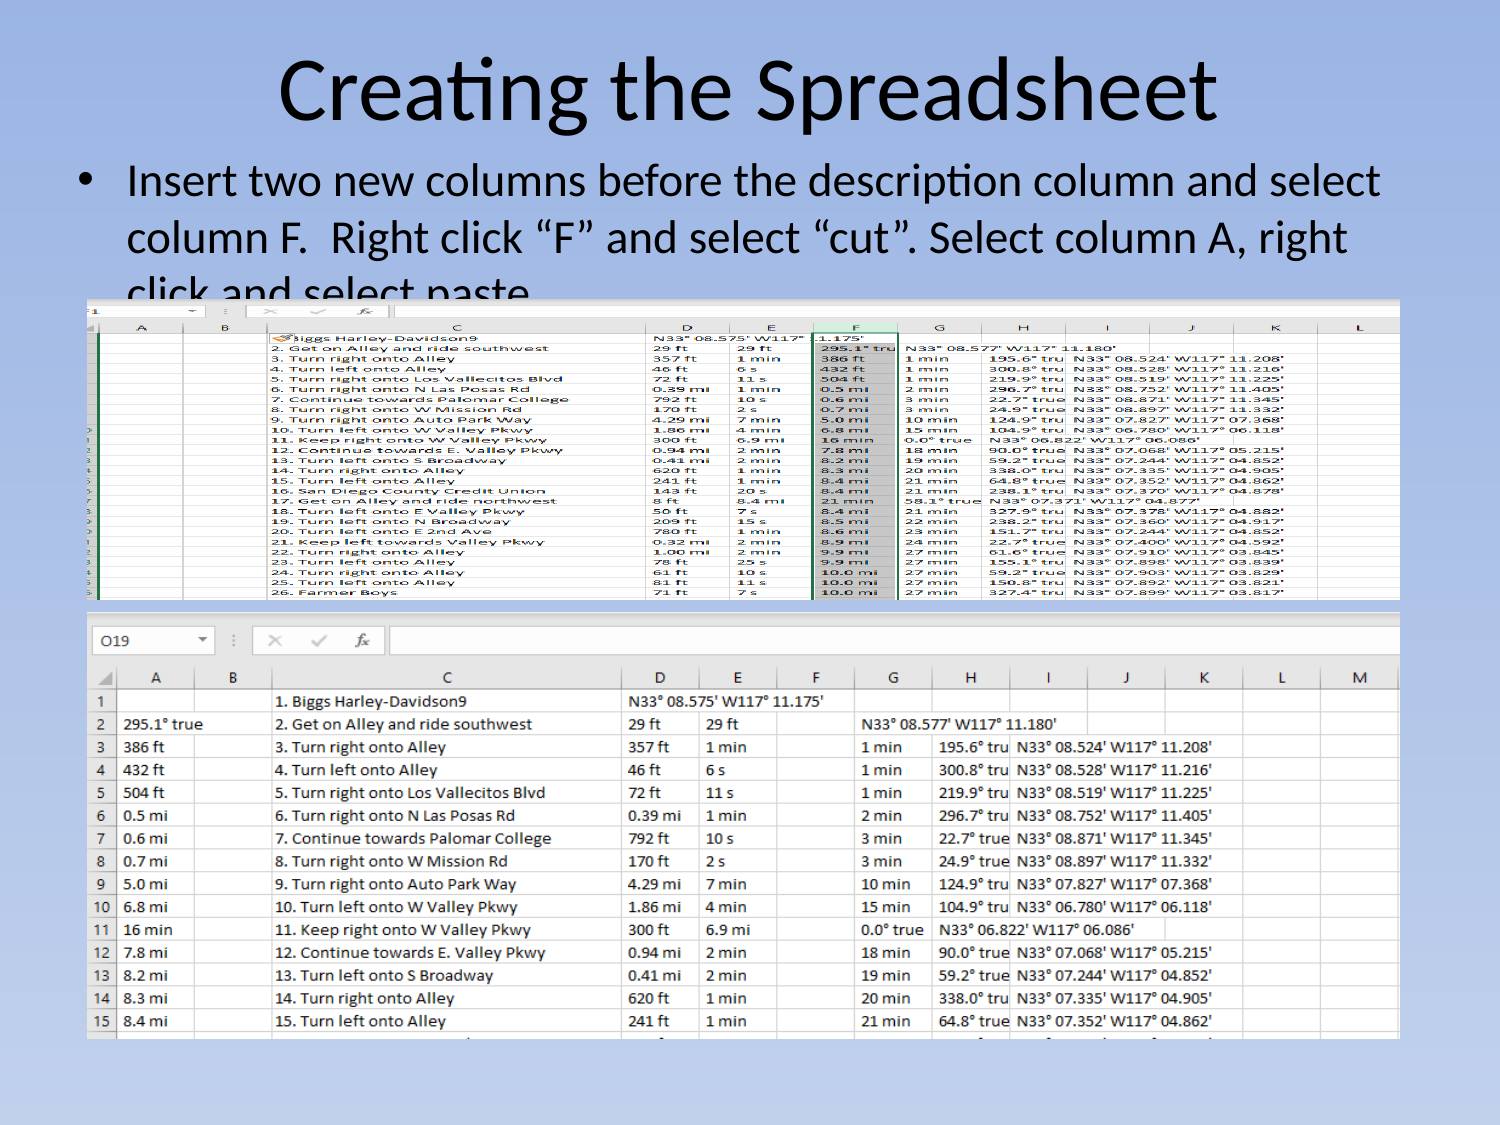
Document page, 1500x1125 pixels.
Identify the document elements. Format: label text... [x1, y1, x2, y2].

picture [87, 299, 1401, 601]
title Creating the Spreadsheet [75, 18, 1425, 150]
list Insert two new columns before the description column and select column F. Right click “F” and select “cut”. Select column A, right click and select paste. [62, 142, 1413, 330]
picture [87, 612, 1401, 1040]
